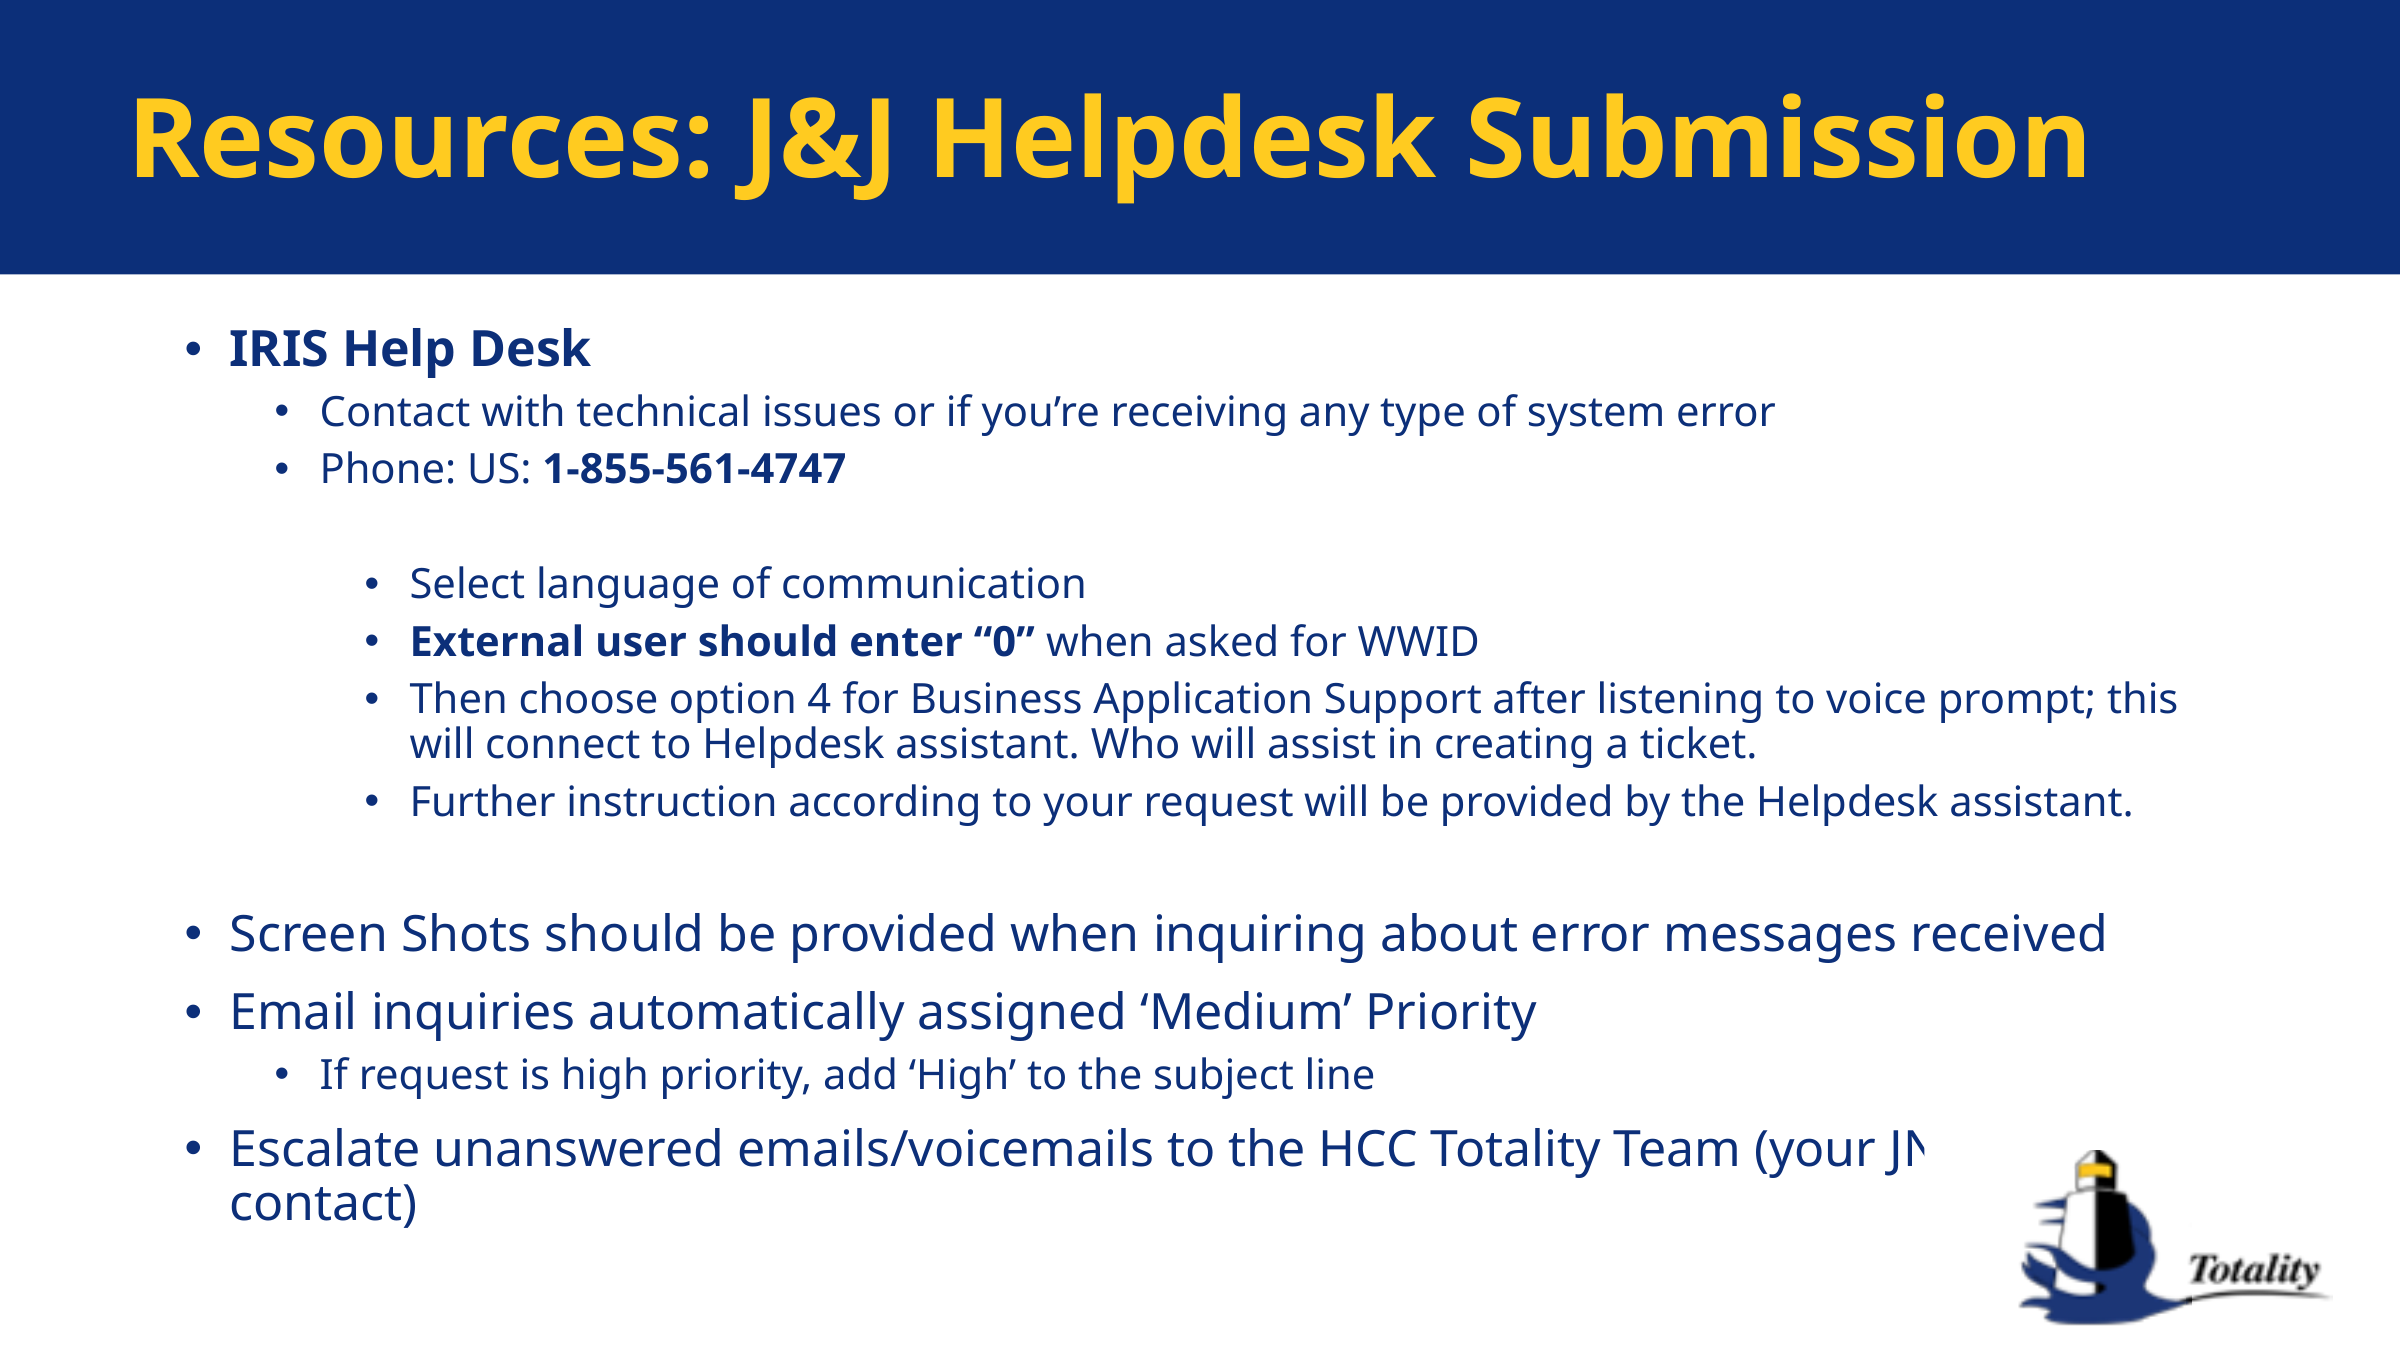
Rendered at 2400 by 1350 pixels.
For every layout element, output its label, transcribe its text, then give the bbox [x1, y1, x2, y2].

title Resources: J&J Helpdesk Submission [112, 75, 2288, 205]
list IRIS Help Desk Contact with technical issues or if you’re receiving any type of system error Phone: US: 1-855-561-4747 Select language of communication External user should enter “0” when asked for WWID Then choose option 4 for Business Application Support after listening to voice prompt; this will connect to Helpdesk assistant. Who will assist in creating a ticket. Further instruction according to your request will be provided by the Helpdesk assistant. Screen Shots should be provided when inquiring about error messages received Email inquiries automatically assigned ‘Medium’ Priority If request is high priority, add ‘High’ to the subject line Escalate unanswered emails/voicemails to the HCC Totality Team (your JNJ Totality contact) [169, 316, 2250, 1219]
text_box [1924, 1114, 2333, 1331]
